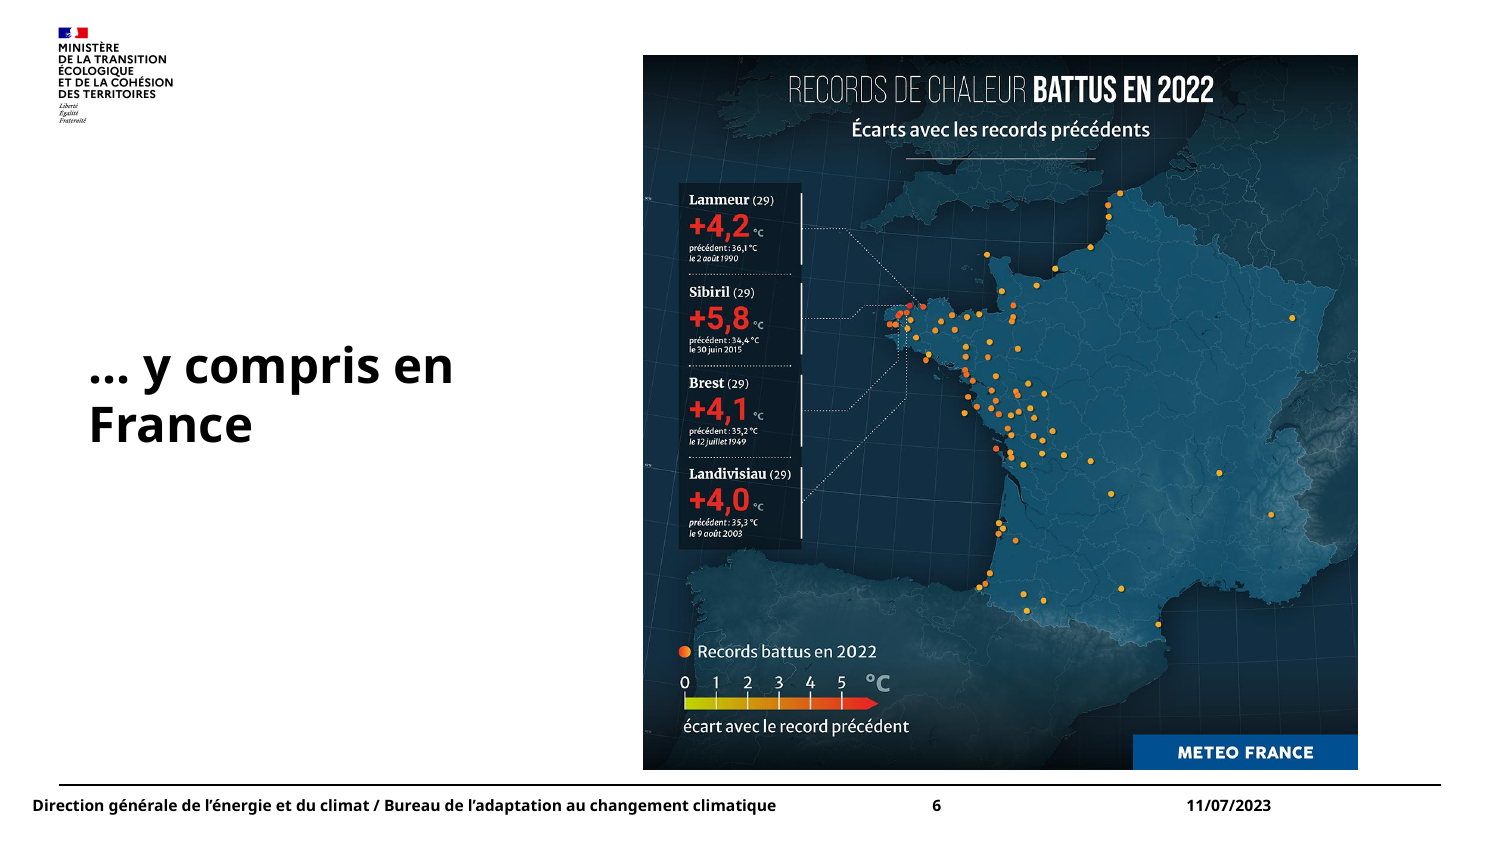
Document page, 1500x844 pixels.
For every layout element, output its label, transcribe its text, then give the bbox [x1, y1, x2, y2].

picture [48, 17, 183, 133]
picture [643, 55, 1358, 770]
text_box Direction générale de l’énergie et du climat / Bureau de l’adaptation au changement climatique 6 11/07/2023 [17, 788, 1447, 823]
text_box … y compris en France [88, 333, 526, 453]
